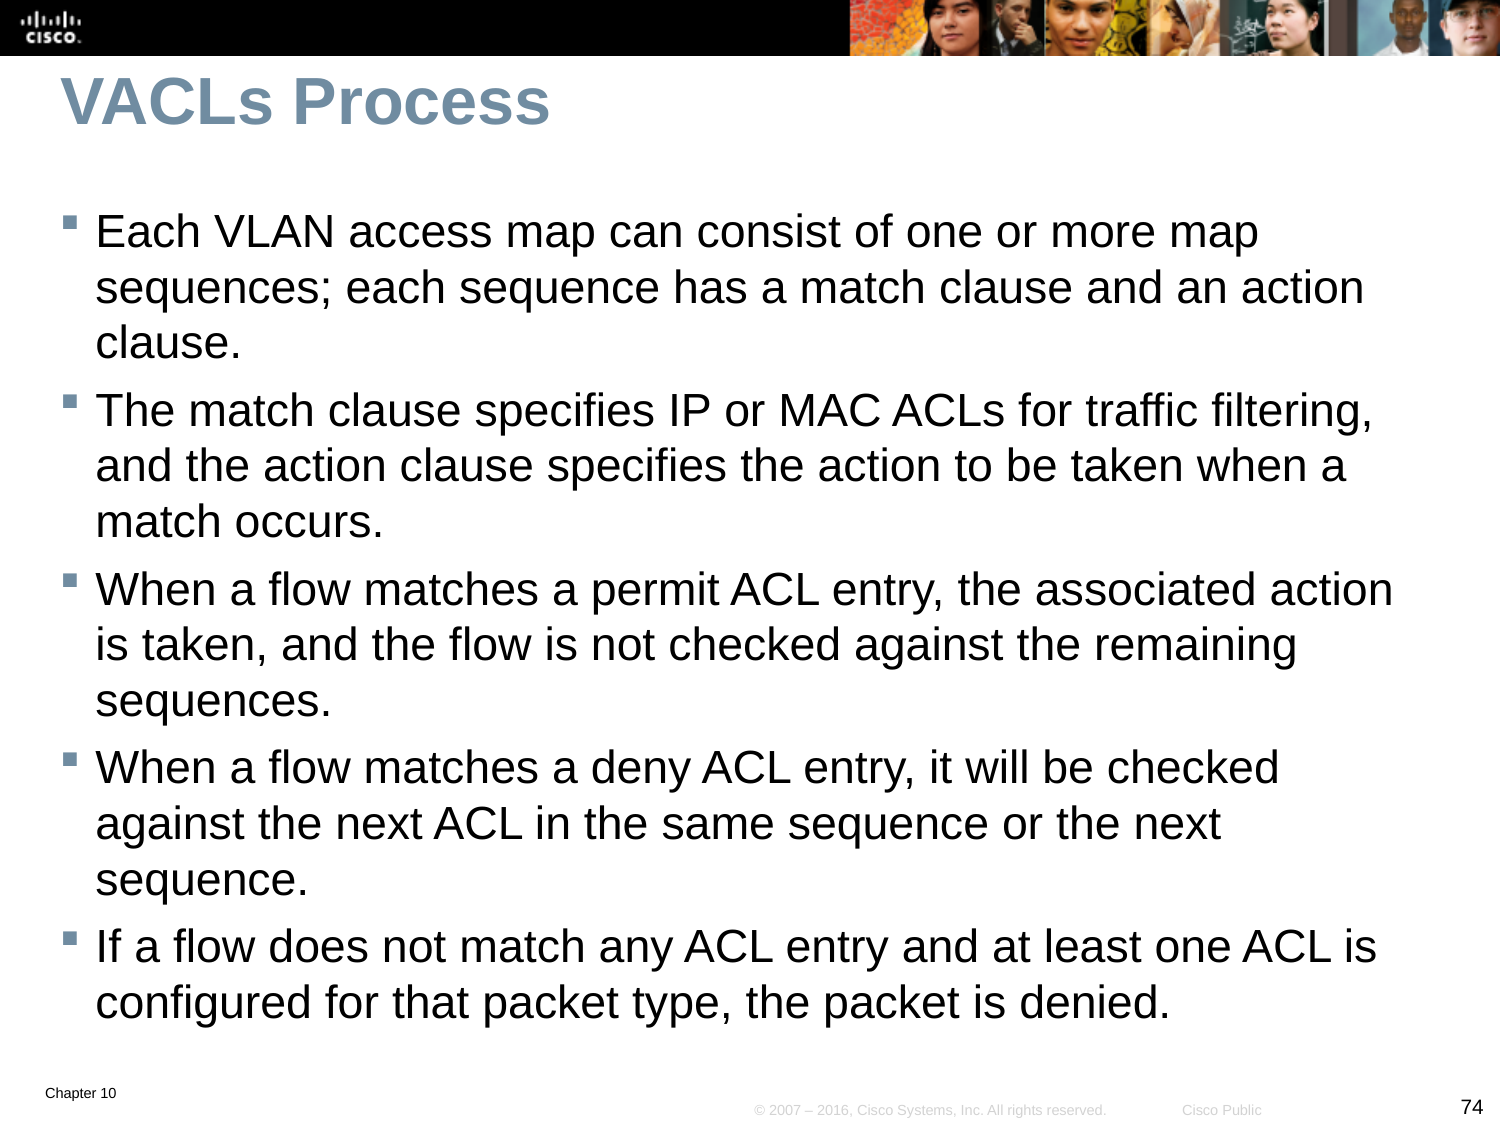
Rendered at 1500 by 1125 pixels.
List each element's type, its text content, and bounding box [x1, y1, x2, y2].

list Each VLAN access map can consist of one or more map sequences; each sequence has a match clause and an action clause. The match clause specifies IP or MAC ACLs for traffic filtering, and the action clause specifies the action to be taken when a match occurs. When a flow matches a permit ACL entry, the associated action is taken, and the flow is not checked against the remaining sequences. When a flow matches a deny ACL entry, it will be checked against the next ACL in the same sequence or the next sequence. If a flow does not match any ACL entry and at least one ACL is configured for that packet type, the packet is denied. [45, 193, 1444, 1037]
picture [0, 0, 1500, 56]
title VACLs Process [45, 59, 1444, 182]
